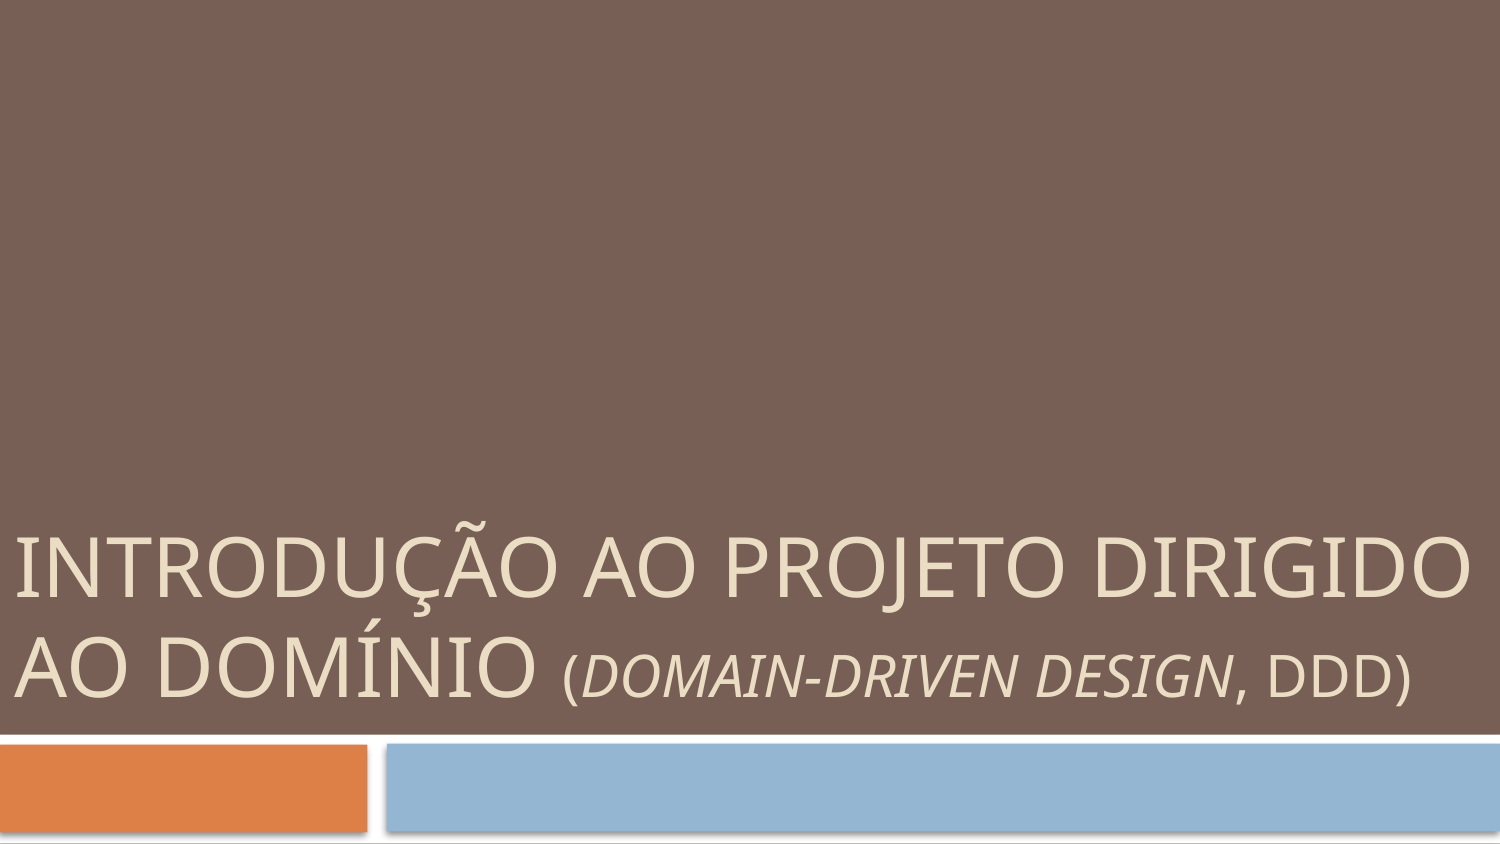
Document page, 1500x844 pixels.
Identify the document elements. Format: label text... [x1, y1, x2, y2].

title Introdução ao Projeto Dirigido ao Domínio (Domain-Driven Design, DDD) [0, 496, 1500, 722]
